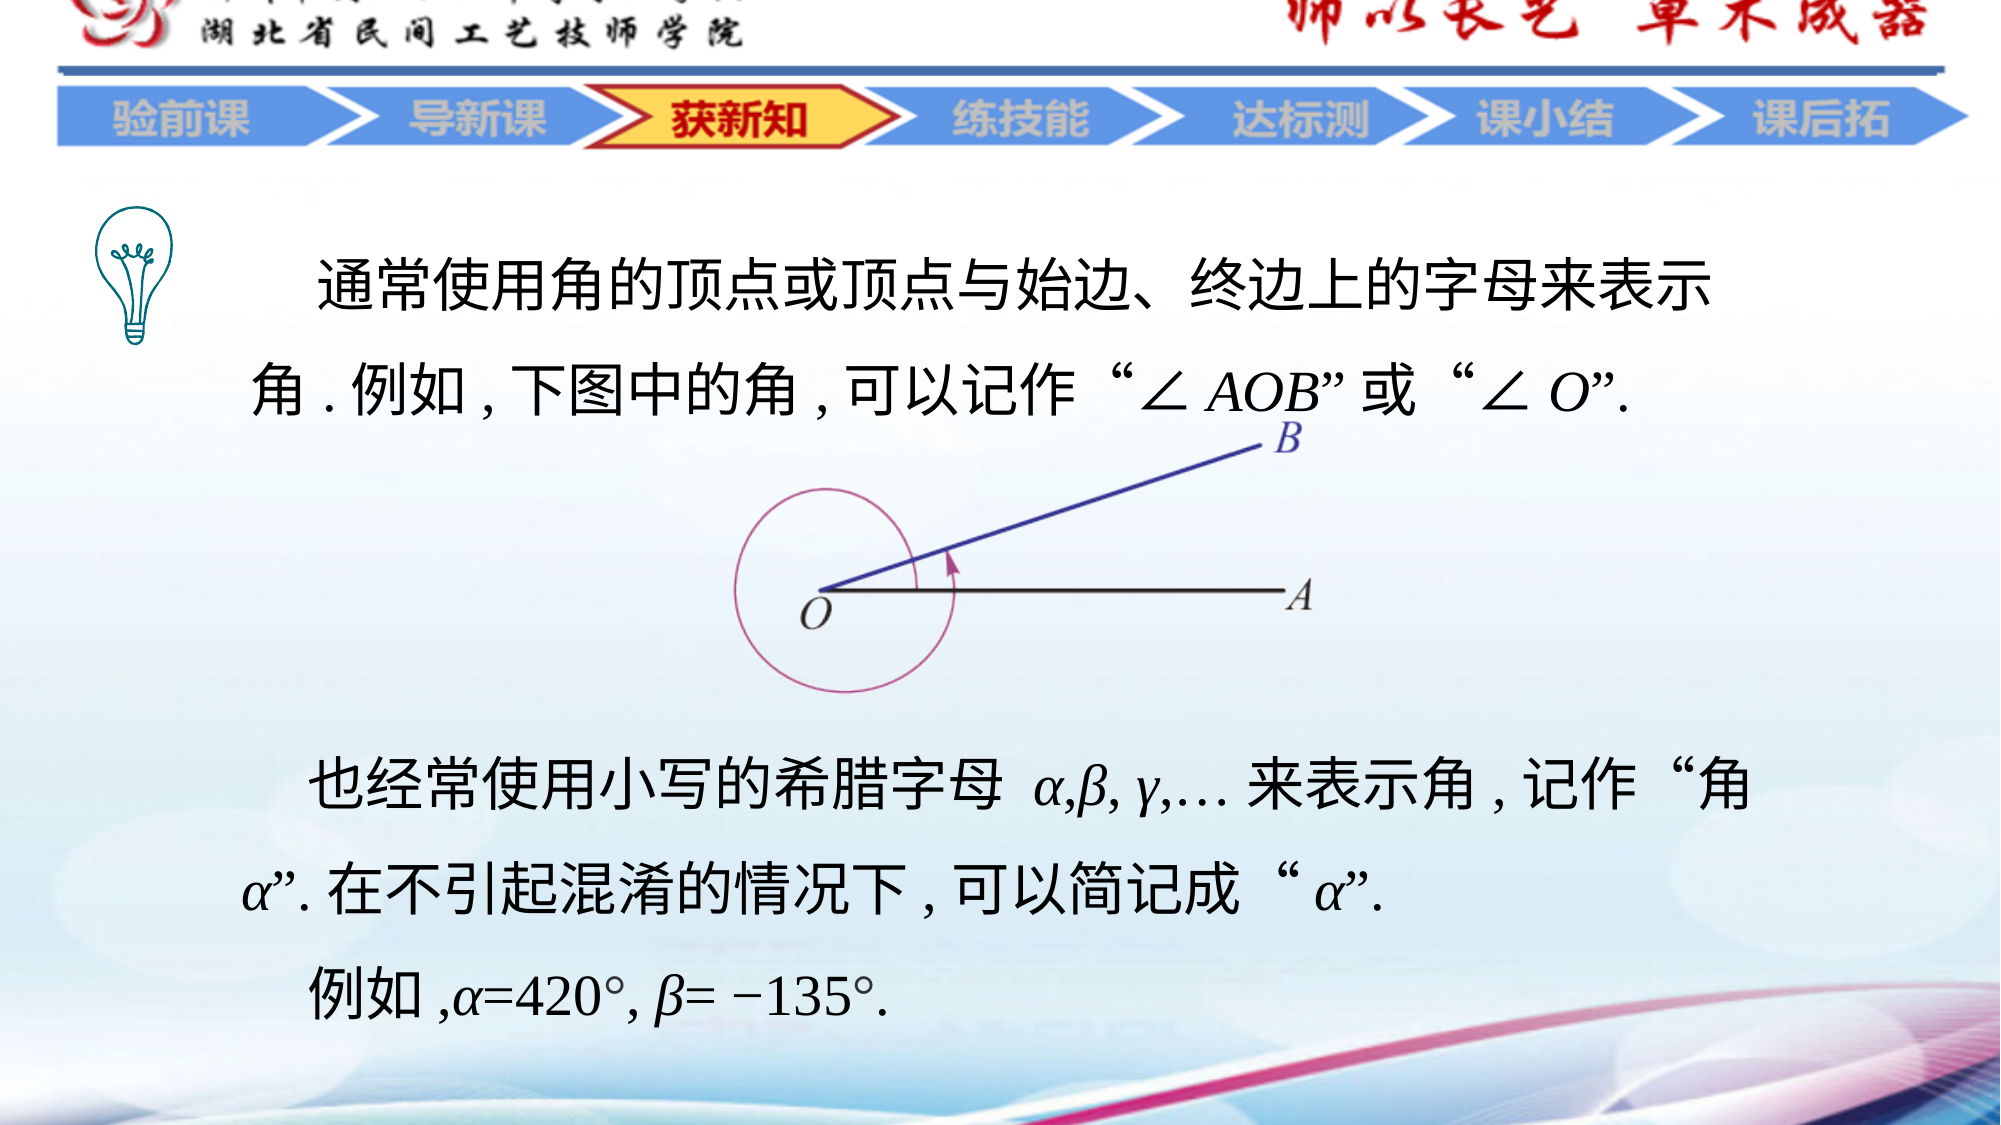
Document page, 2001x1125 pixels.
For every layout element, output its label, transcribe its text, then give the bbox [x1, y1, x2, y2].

text_box 通常使用角的顶点或顶点与始边、终边上的字母来表示角.例如,下图中的角,可以记作“∠AOB”或“∠O”. [235, 206, 1775, 431]
text_box [95, 206, 173, 346]
picture [0, 0, 2000, 1125]
text_box 也经常使用小写的希腊字母 α,β, γ,…来表示角,记作“角α”.在不引起混淆的情况下,可以简记成“α”. 例如,α=420°, β= −135°. [226, 705, 1831, 1035]
